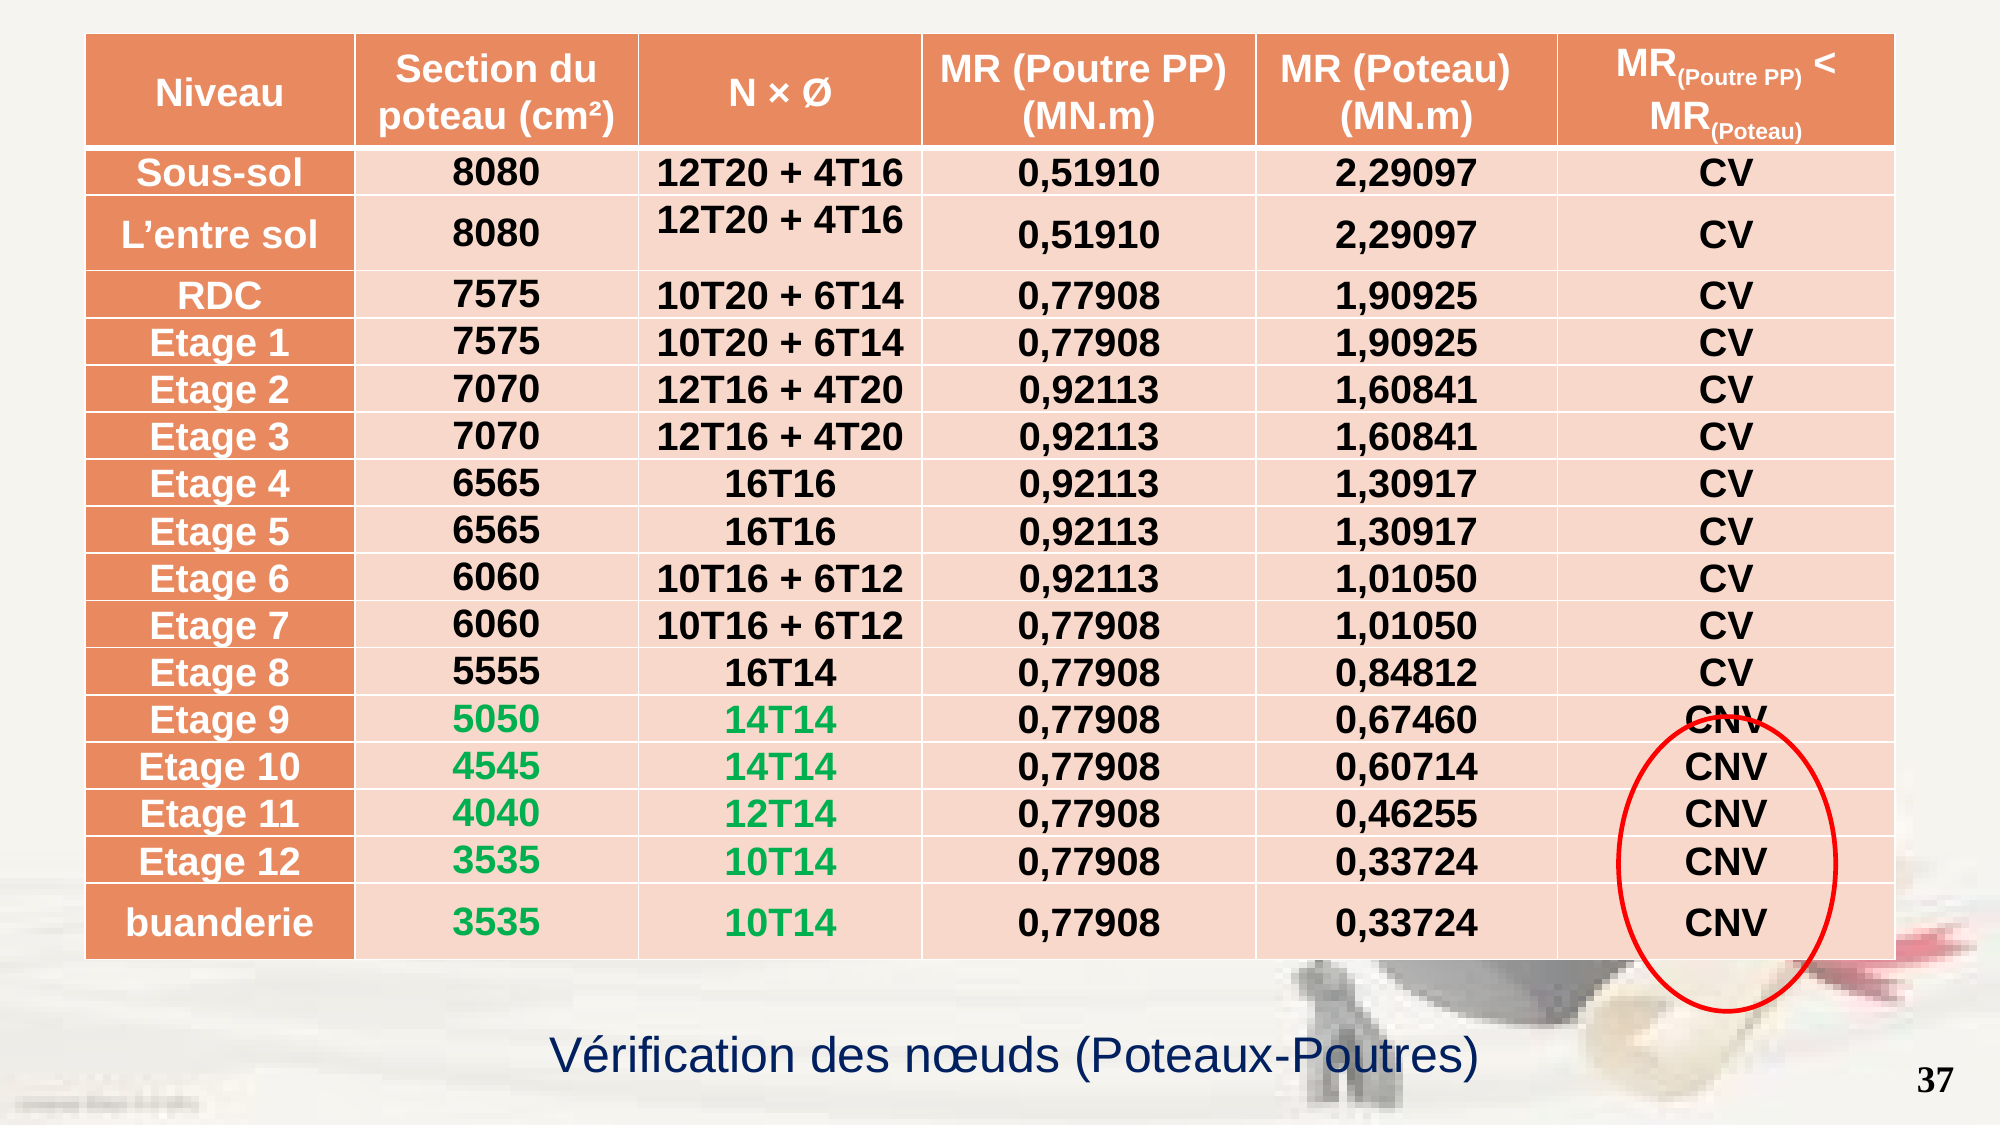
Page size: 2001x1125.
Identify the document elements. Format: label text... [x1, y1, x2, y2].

text_box Vérification des nœuds (Poteaux-Poutres) [469, 1011, 1560, 1091]
text_box R = 3,5 [0, 0, 2000, 1125]
footer 37 [1894, 1049, 1977, 1106]
text_box [1618, 716, 1836, 1012]
